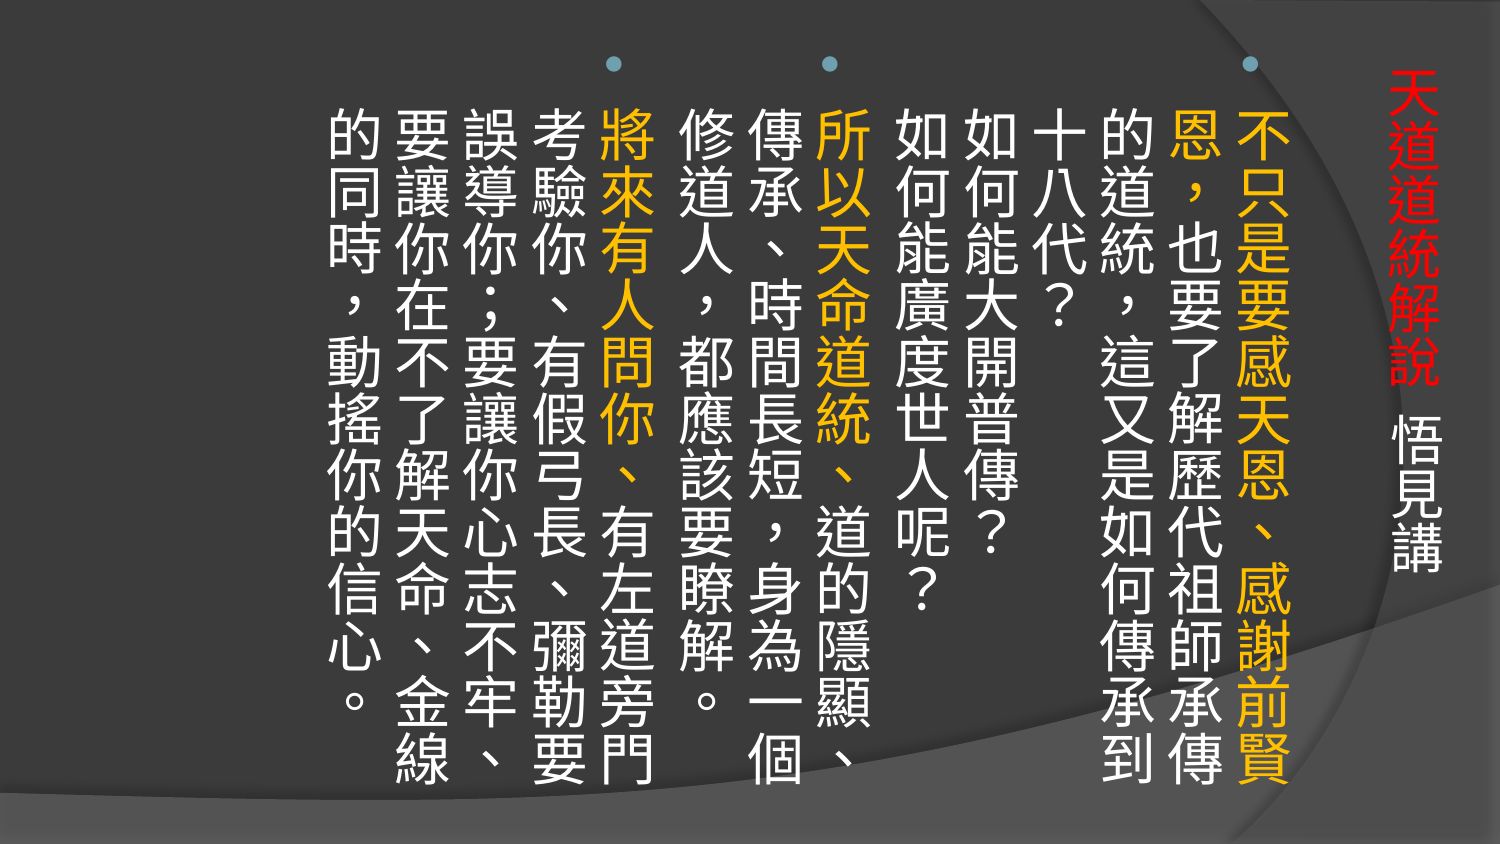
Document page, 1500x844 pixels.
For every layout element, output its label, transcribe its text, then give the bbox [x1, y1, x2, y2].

title 天道道統解說 悟見講 [1352, 43, 1473, 812]
list 不只是要感天恩、感謝前賢恩，也要了解歷代祖師承傳的道統，這又是如何傳承到十八代？ 如何能大開普傳？ 如何能廣度世人呢？ 所以天命道統、道的隱顯、傳承、時間長短，身為一個修道人，都應該要瞭解。 將來有人問你、有左道旁門考驗你、有假弓長、彌勒要誤導你；要讓你心志不牢、要讓你在不了解天命、金線的同時，動搖你的信心。 [29, 33, 1329, 812]
